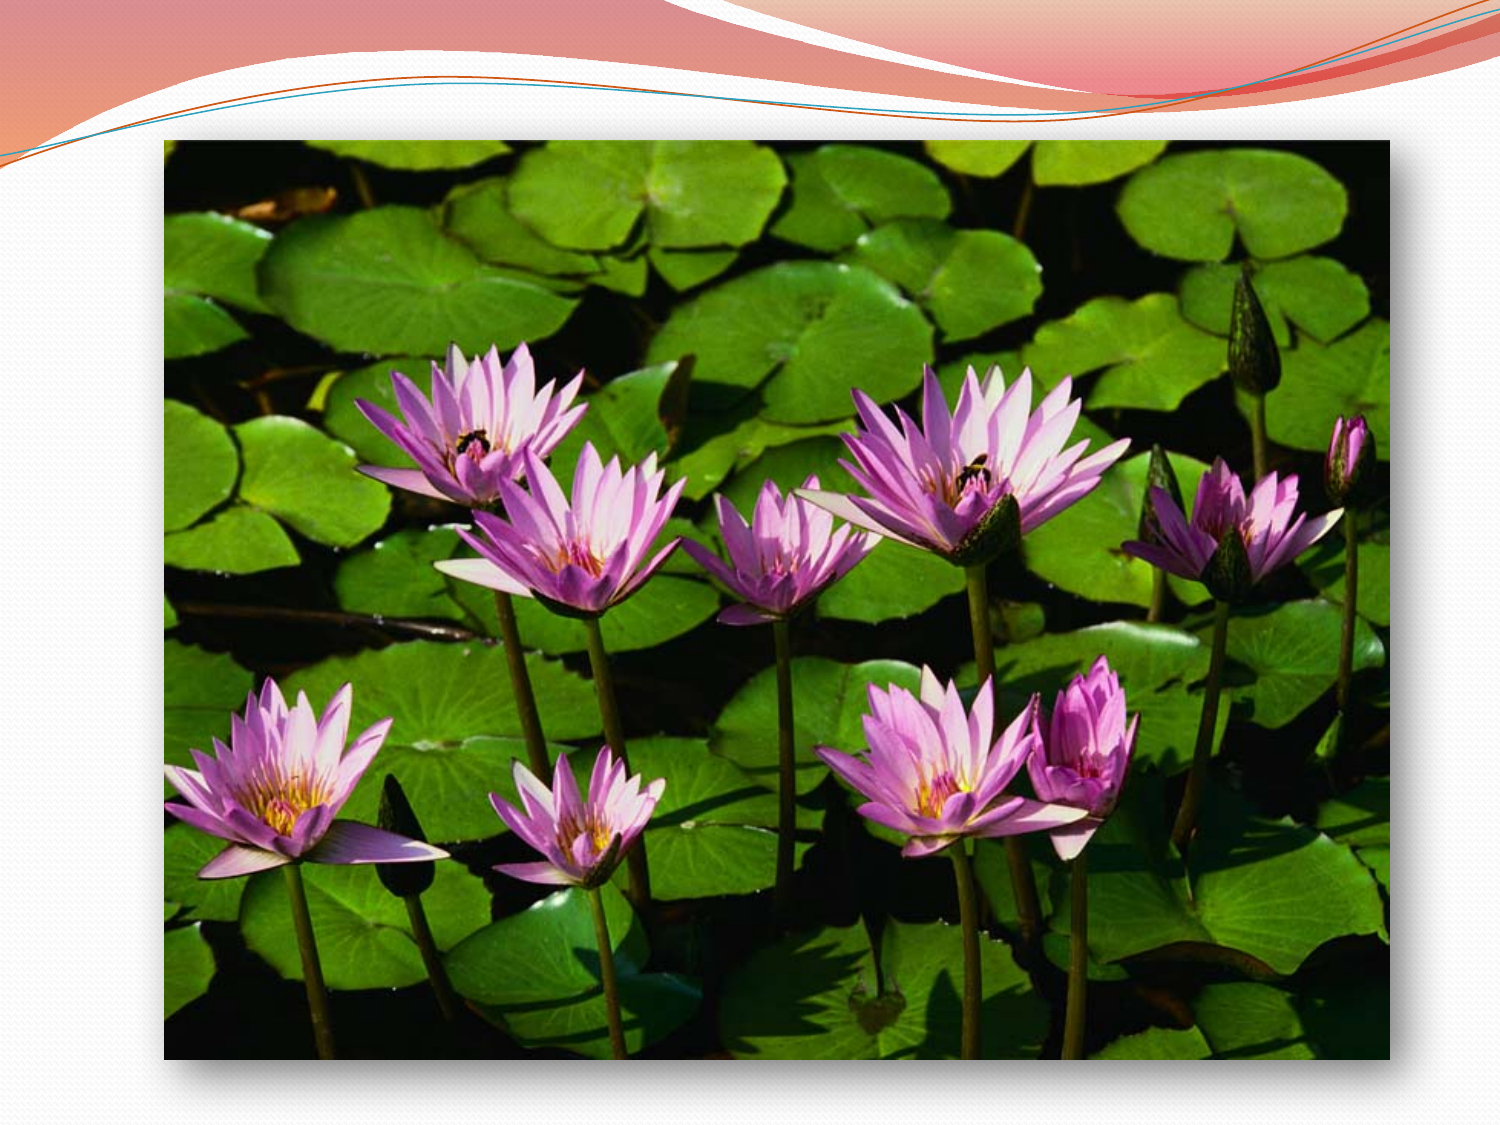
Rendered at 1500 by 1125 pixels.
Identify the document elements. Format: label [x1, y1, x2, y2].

list [163, 140, 1390, 1061]
